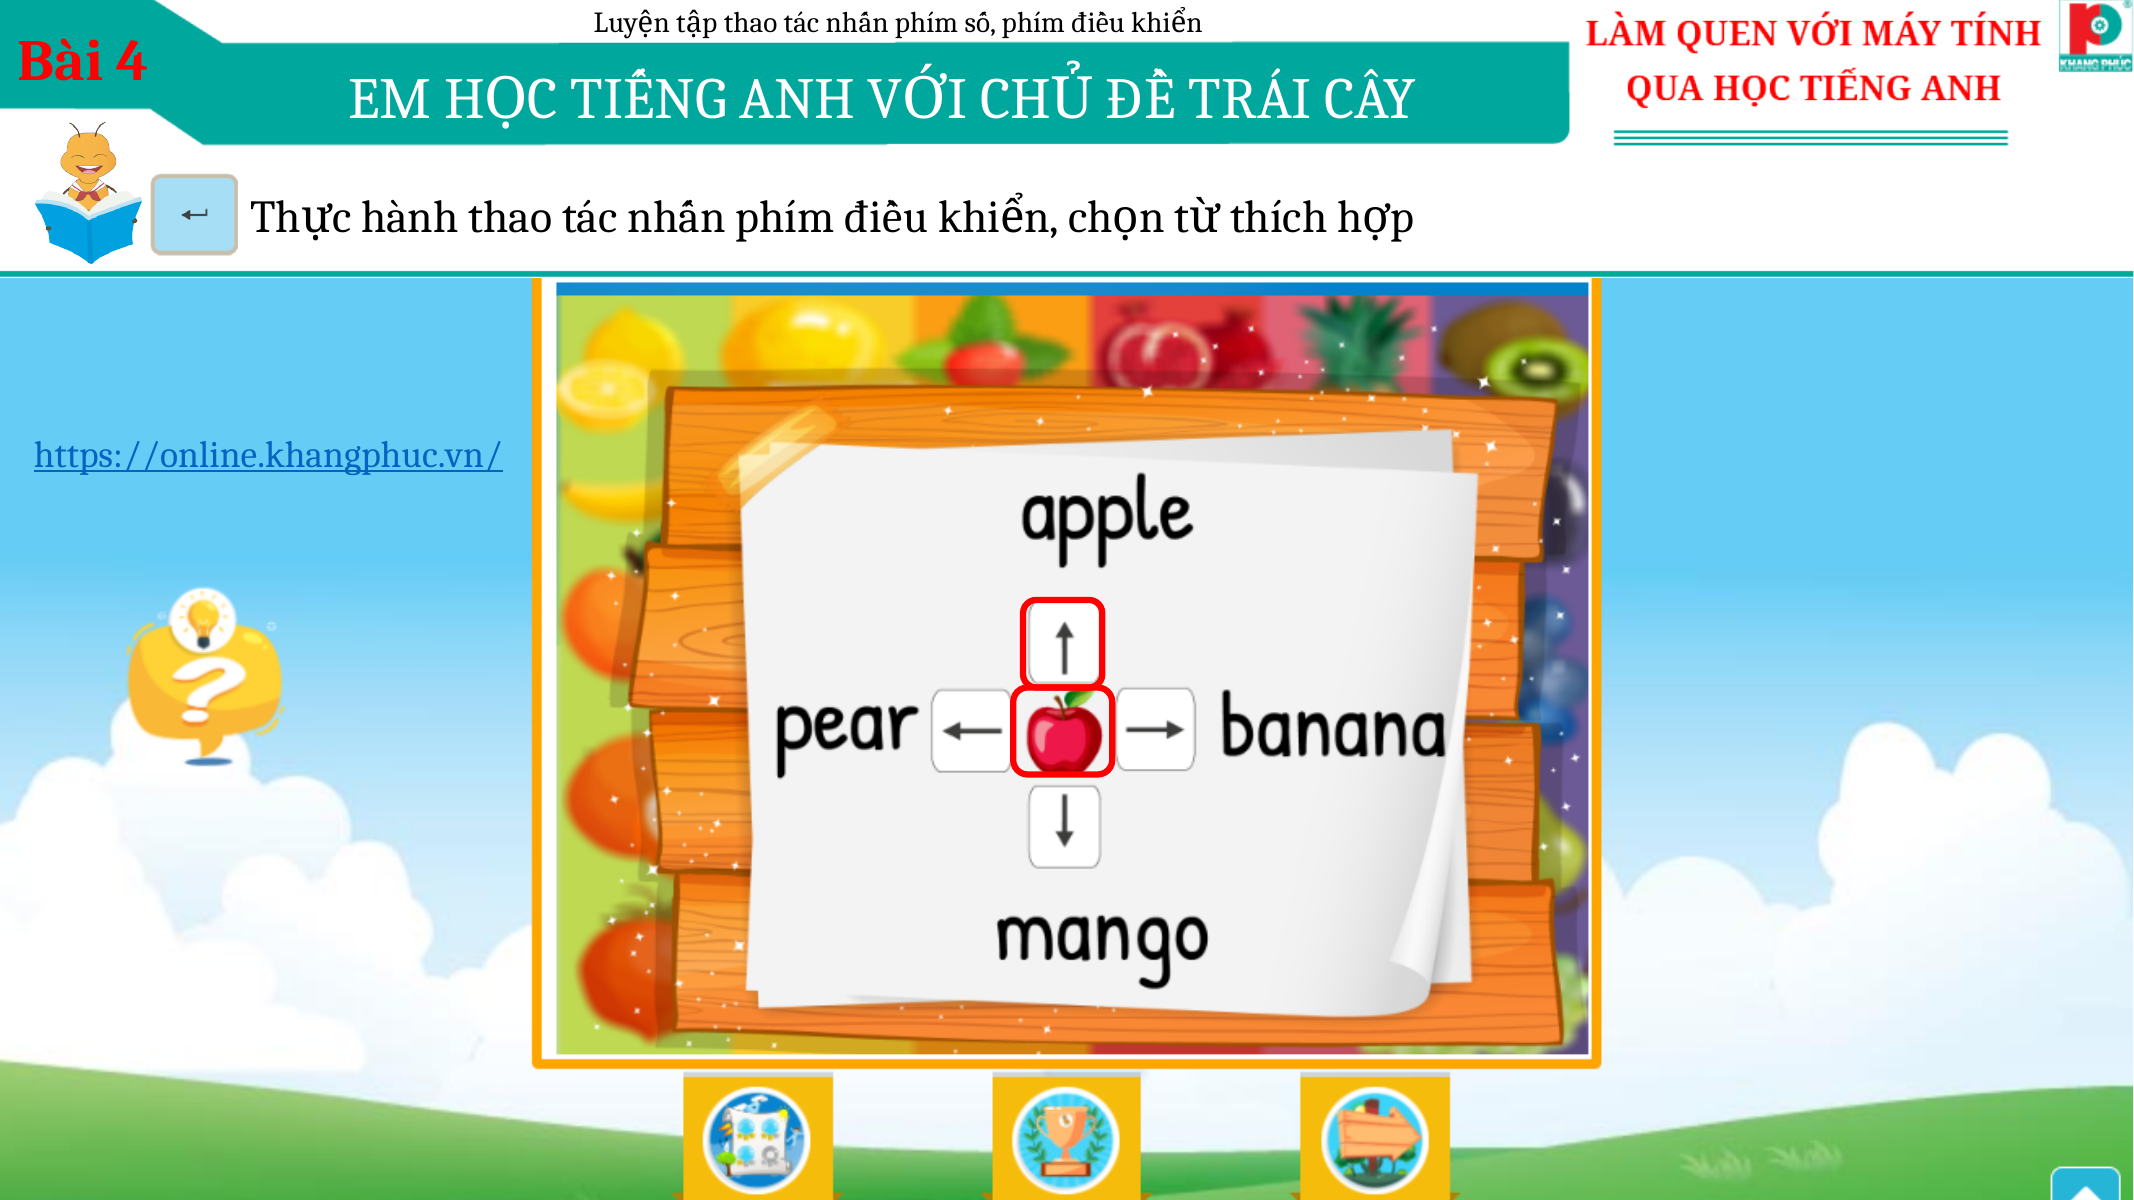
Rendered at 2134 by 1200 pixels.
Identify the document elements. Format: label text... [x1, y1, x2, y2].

text_box Luyện tập thao tác nhấn phím số, phím điều khiển [227, 0, 1569, 46]
text_box Bài 4 [0, 14, 167, 100]
picture [0, 0, 2134, 1200]
text_box Thực hành thao tác nhấn phím điều khiển, chọn từ thích hợp [238, 178, 2085, 249]
text_box EM HỌC TIẾNG ANH VỚI CHỦ ĐỀ TRÁI CÂY [208, 53, 1569, 139]
